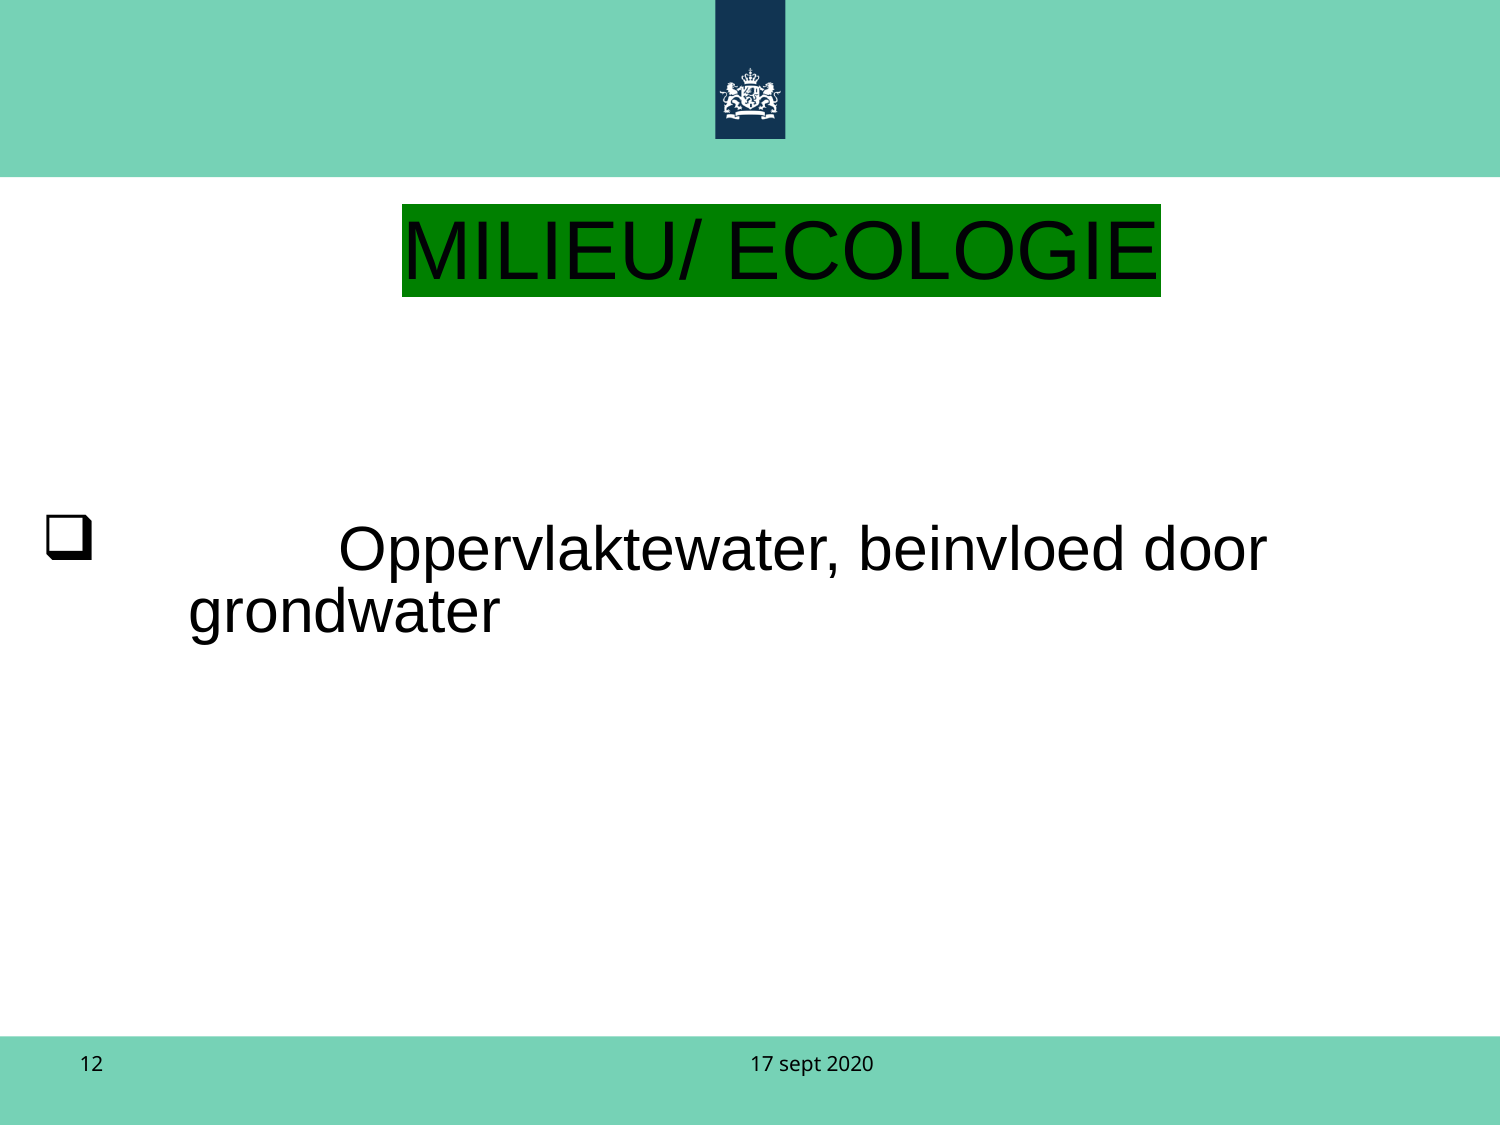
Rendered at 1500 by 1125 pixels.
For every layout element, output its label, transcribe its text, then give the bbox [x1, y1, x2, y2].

text_box MILIEU/ ECOLOGIE [150, 196, 1413, 296]
text_box 12 [79, 1051, 139, 1075]
picture [0, 0, 1500, 139]
text_box 17 sept 2020 [750, 1050, 1421, 1075]
list Oppervlaktewater, beinvloed door grondwater [41, 432, 1495, 882]
